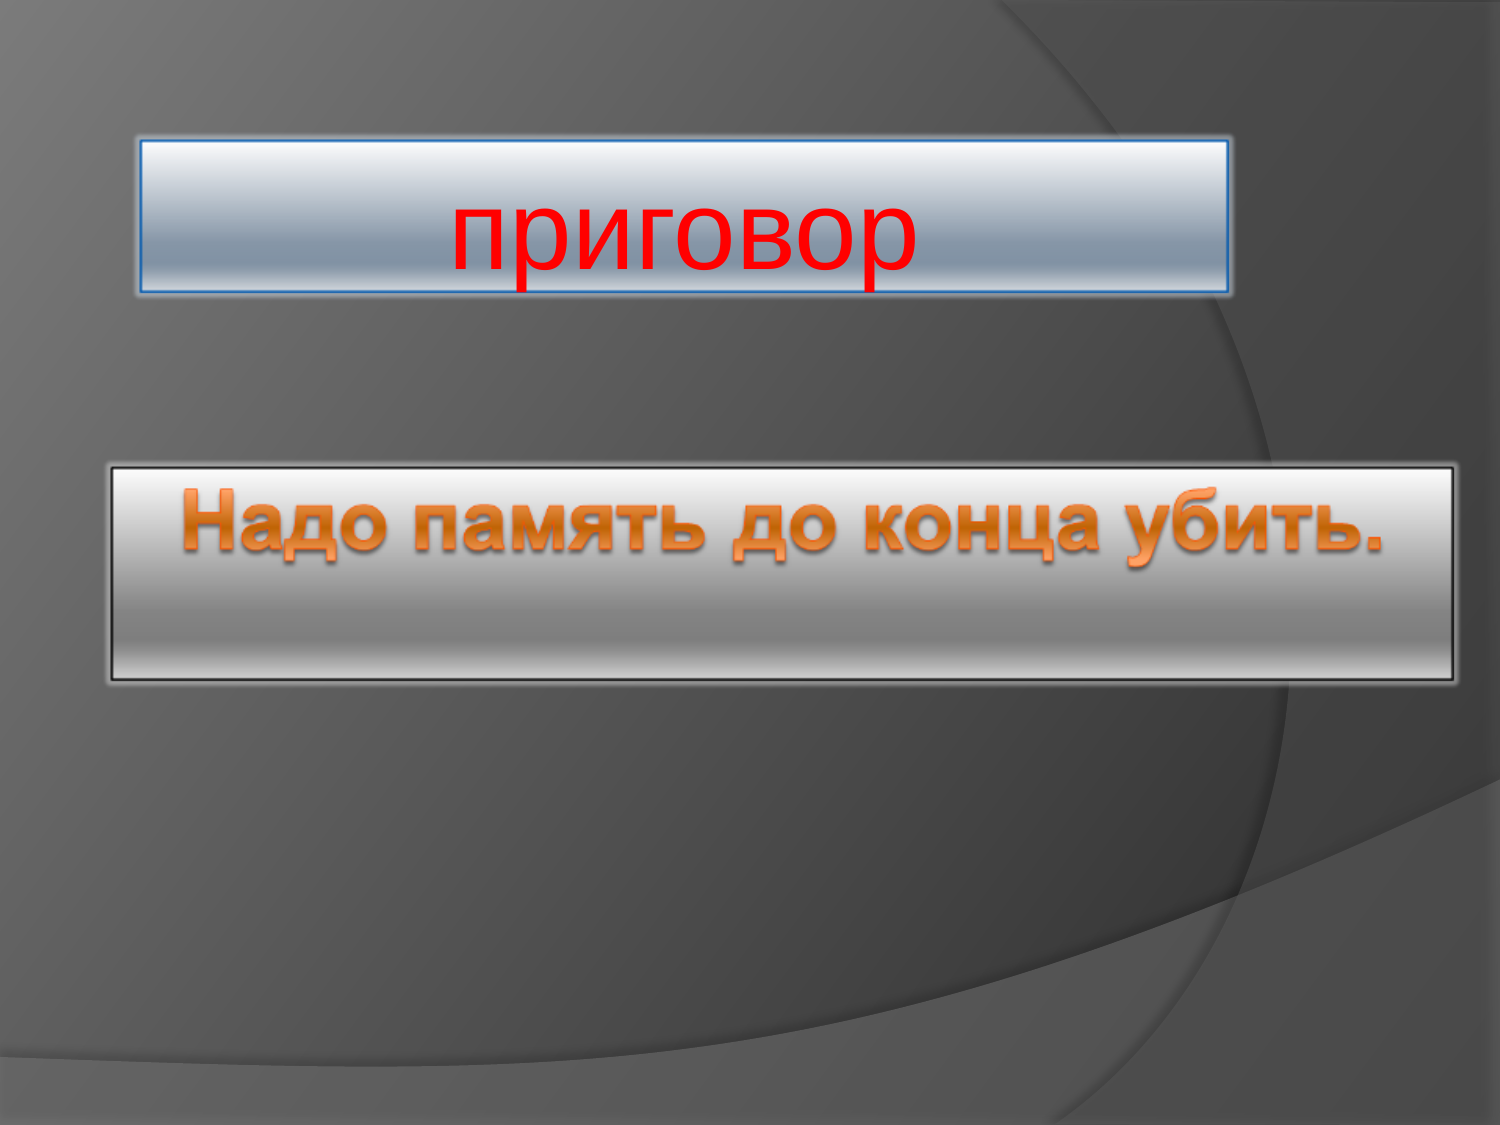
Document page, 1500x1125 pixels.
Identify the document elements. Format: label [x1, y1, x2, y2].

title [98, 440, 1468, 695]
text_box [126, 126, 1243, 307]
